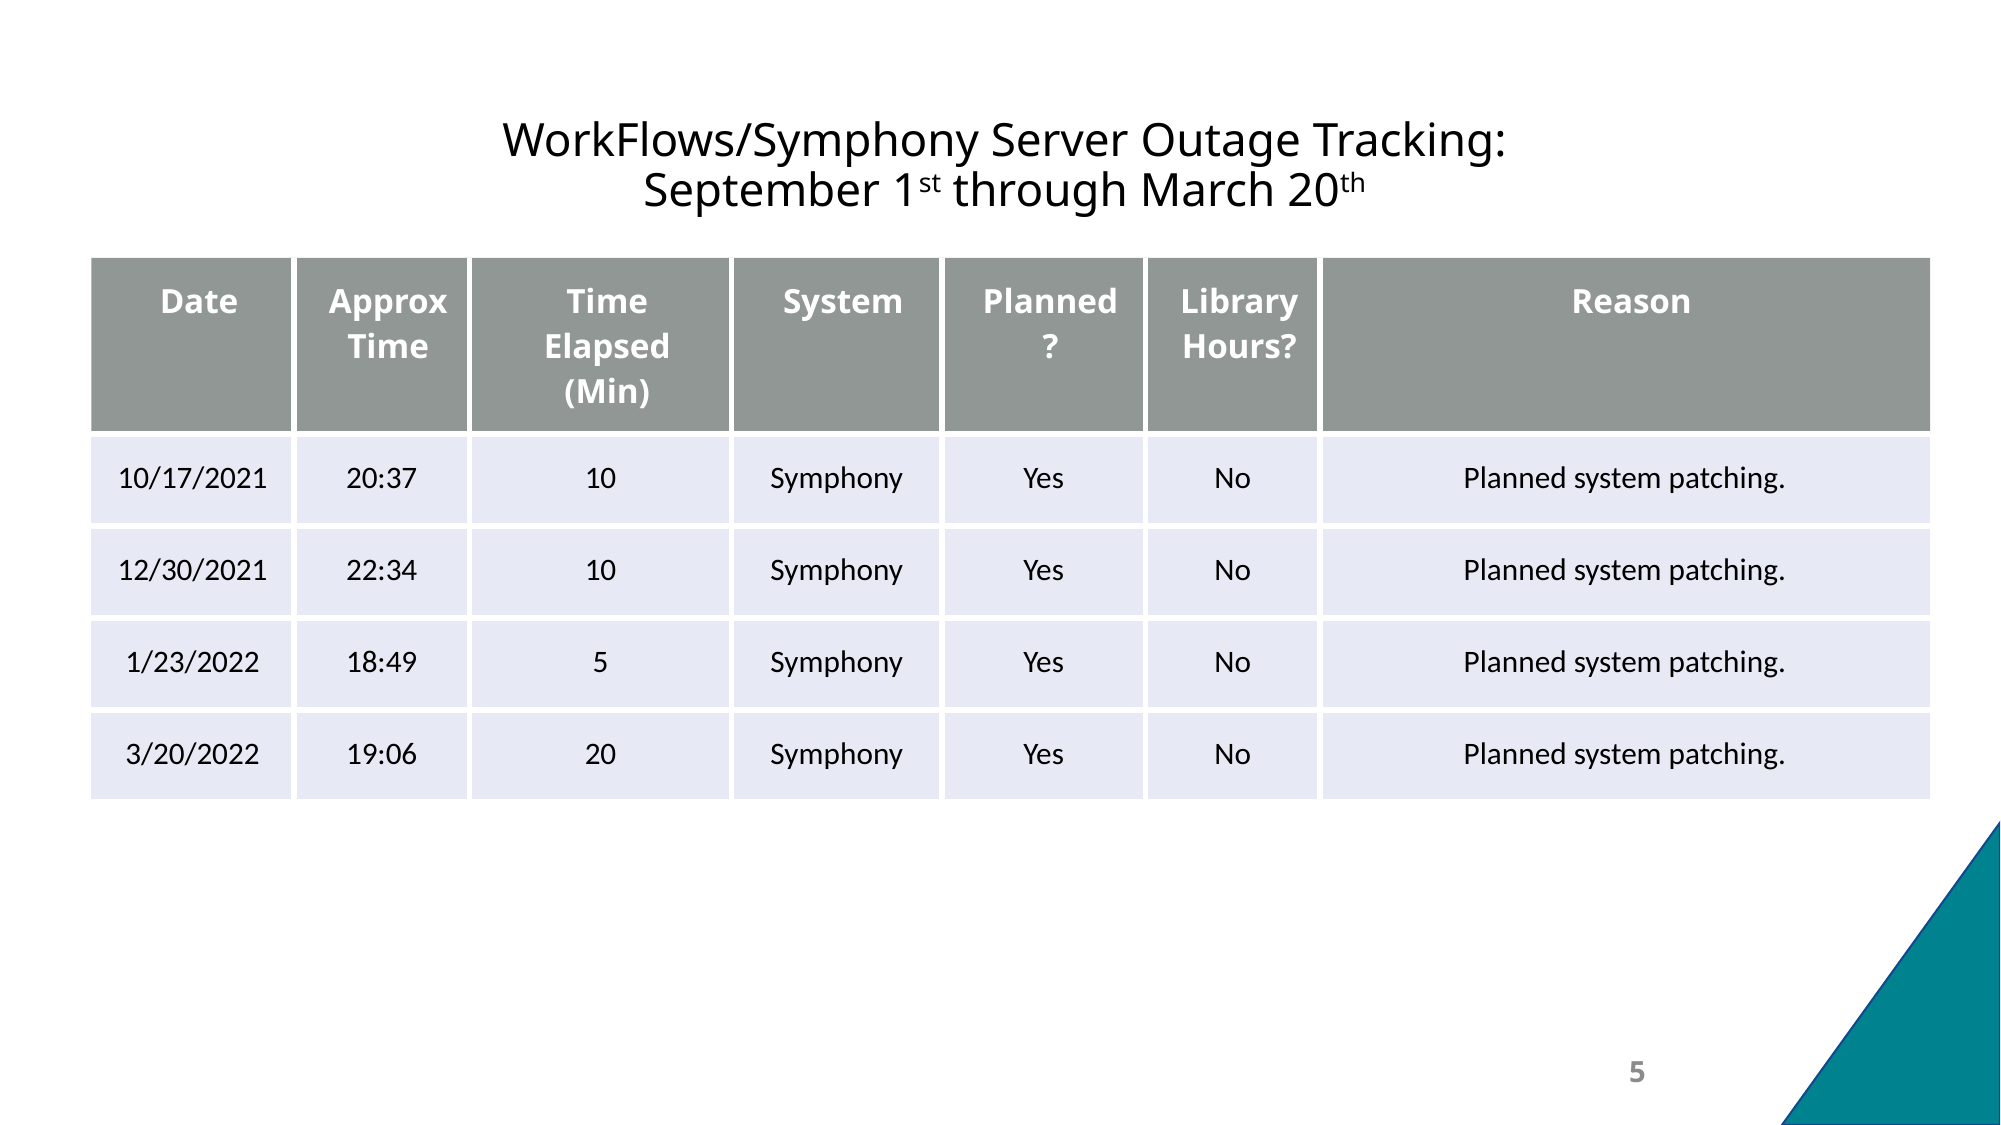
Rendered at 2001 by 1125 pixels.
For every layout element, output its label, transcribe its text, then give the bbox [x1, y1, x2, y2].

table_cell Yes [945, 621, 1143, 707]
table_cell 20 [472, 713, 729, 799]
table_header Library Hours? [1148, 258, 1317, 431]
table_cell No [1148, 621, 1317, 707]
table_cell Symphony [734, 621, 939, 707]
table_header Planned? [945, 258, 1143, 431]
slide_number 5 [1412, 1042, 1863, 1103]
table_cell 5 [472, 621, 729, 707]
table_cell Planned system patching. [1323, 621, 1930, 707]
title WorkFlows/Symphony Server Outage Tracking: September 1st through March 20th [91, 105, 1931, 228]
table_cell 19:06 [297, 713, 467, 799]
table_cell No [1148, 713, 1317, 799]
table_cell Symphony [734, 713, 939, 799]
table_cell 3/20/2022 [91, 713, 291, 799]
table_cell No [1148, 437, 1317, 523]
table_header Time Elapsed (Min) [472, 258, 729, 431]
table_cell 1/23/2022 [91, 621, 291, 707]
table_cell No [1148, 529, 1317, 615]
table_cell 22:34 [297, 529, 467, 615]
table_cell Planned system patching. [1323, 529, 1930, 615]
table_header System [734, 258, 939, 431]
table_cell 20:37 [297, 437, 467, 523]
table_cell 10 [472, 437, 729, 523]
table_cell Planned system patching. [1323, 437, 1930, 523]
table_cell Yes [945, 437, 1143, 523]
table_cell Planned system patching. [1323, 713, 1930, 799]
table_cell Symphony [734, 437, 939, 523]
table_cell 12/30/2021 [91, 529, 291, 615]
table_header Approx Time [297, 258, 467, 431]
table_header Reason [1323, 258, 1930, 431]
table_cell 10 [472, 529, 729, 615]
table_cell Yes [945, 713, 1143, 799]
table_cell 18:49 [297, 621, 467, 707]
table_header Date [91, 258, 291, 431]
table_cell Symphony [734, 529, 939, 615]
table_cell Yes [945, 529, 1143, 615]
table_cell 10/17/2021 [91, 437, 291, 523]
